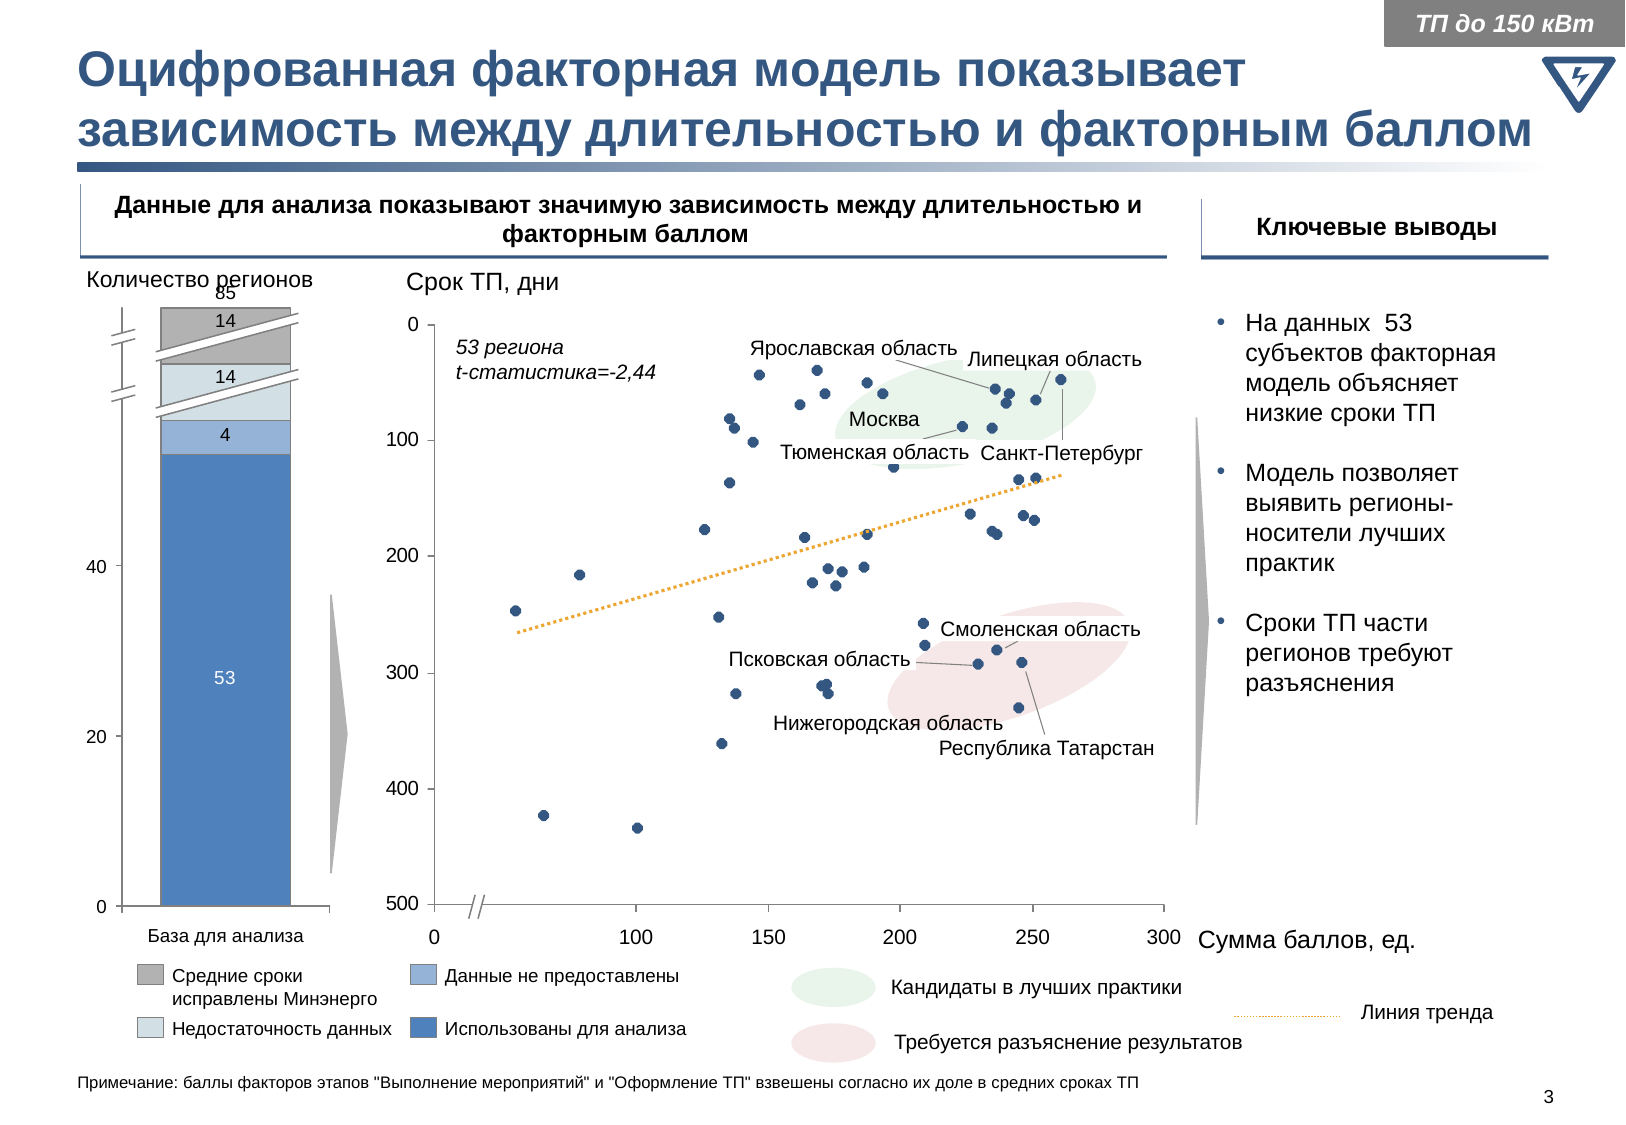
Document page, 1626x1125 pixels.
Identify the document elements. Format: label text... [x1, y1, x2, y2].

text_box 40 [86, 554, 100, 577]
text_box [410, 964, 437, 985]
text_box Недостаточность данных [172, 1017, 394, 1040]
text_box ТП до 150 кВт [1385, 0, 1625, 46]
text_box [791, 960, 1264, 1073]
text_box Ключевые выводы [1201, 195, 1553, 256]
text_box [1540, 55, 1617, 114]
text_box Линия тренда [1345, 986, 1509, 1037]
text_box База для анализа [146, 939, 305, 946]
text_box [1025, 671, 1045, 735]
text_box Срок ТП, дни [406, 265, 560, 279]
text_box Средние сроки исправлены Минэнерго [172, 964, 378, 1009]
text_box Сумма баллов, ед. [1197, 923, 1417, 954]
text_box Данные для анализа показывают значимую зависимость между длительностью и факторным баллом [80, 180, 1178, 256]
text_box [137, 964, 164, 985]
text_box [1196, 417, 1209, 825]
text_box Данные не предоставлены [444, 964, 681, 987]
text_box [895, 359, 990, 389]
text_box На данных 53 субъектов факторная модель объясняет низкие сроки ТП Модель позволяет выявить регионы-носители лучших практик Сроки ТП части регионов требуют разъяснения [1201, 291, 1553, 711]
text_box 0 [96, 895, 100, 918]
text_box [922, 429, 957, 440]
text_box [1040, 370, 1051, 395]
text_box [516, 474, 1063, 633]
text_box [915, 662, 973, 666]
text_box [137, 1017, 164, 1038]
text_box 85 [211, 281, 240, 285]
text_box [1004, 640, 1019, 649]
text_box Использованы для анализа [444, 1017, 687, 1040]
text_box Примечание: баллы факторов этапов "Выполнение мероприятий" и "Оформление ТП" взвешены согласно их доле в средних сроках ТП [77, 1037, 1553, 1092]
text_box [410, 1017, 437, 1038]
text_box 20 [86, 724, 100, 748]
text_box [105, 287, 348, 930]
title Оцифрованная факторная модель показывает зависимость между длительностью и факторным баллом [77, 26, 1548, 164]
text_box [362, 281, 1184, 949]
text_box Количество регионов [86, 264, 314, 292]
